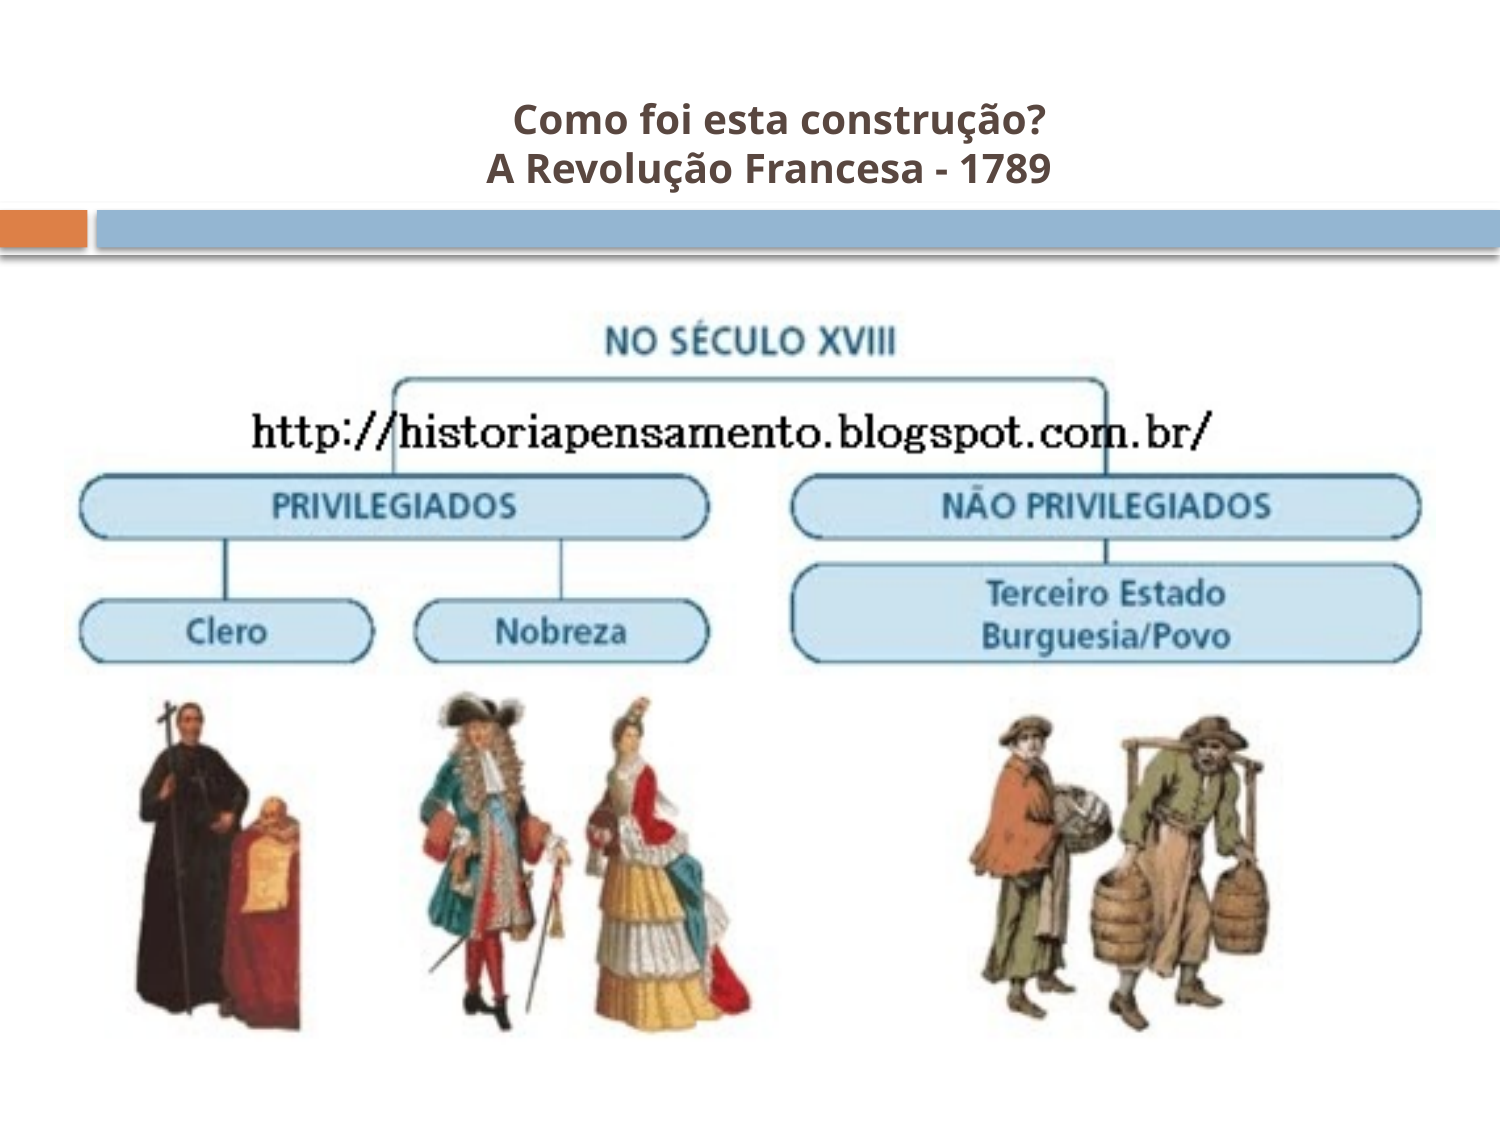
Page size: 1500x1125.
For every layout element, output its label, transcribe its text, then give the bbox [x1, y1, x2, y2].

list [64, 266, 1436, 1048]
title Como foi esta construção? A Revolução Francesa - 1789 [100, 37, 1438, 200]
